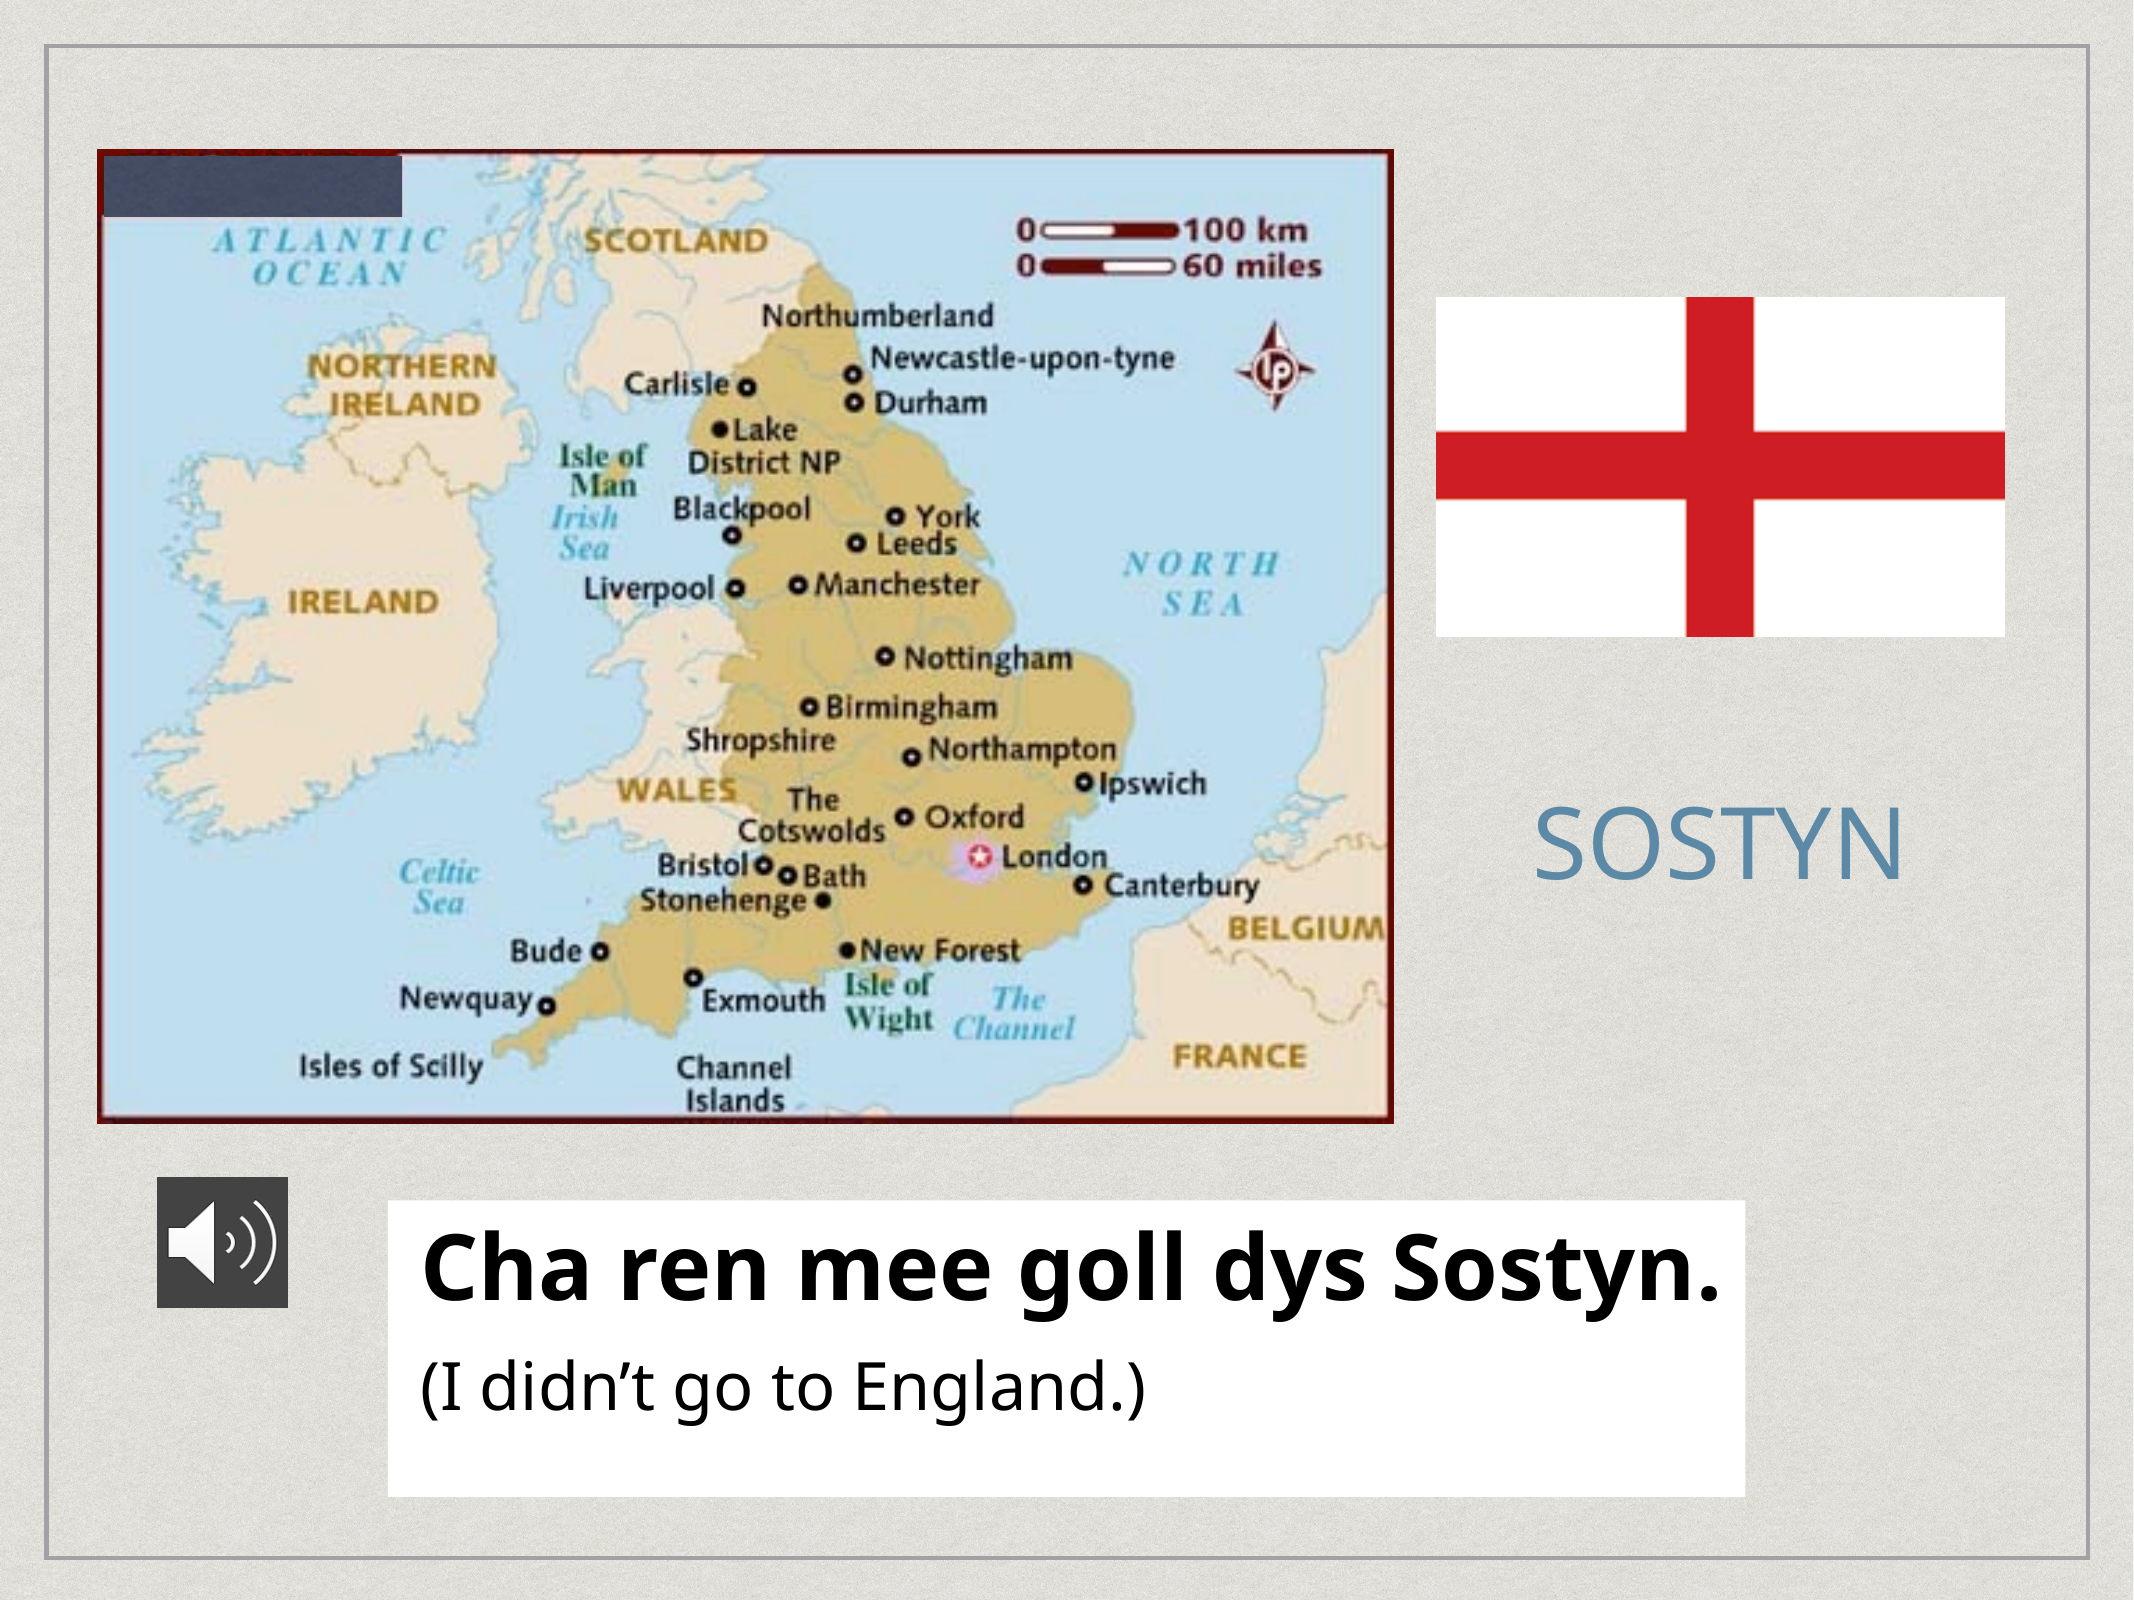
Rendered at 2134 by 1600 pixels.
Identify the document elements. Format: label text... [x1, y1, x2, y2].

text_box Cha ren mee goll dys Sostyn. (I didn’t go to England.) [387, 1200, 1746, 1497]
picture [0, 0, 2134, 1600]
text_box Sostyn [1524, 770, 1917, 908]
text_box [97, 149, 1394, 1124]
